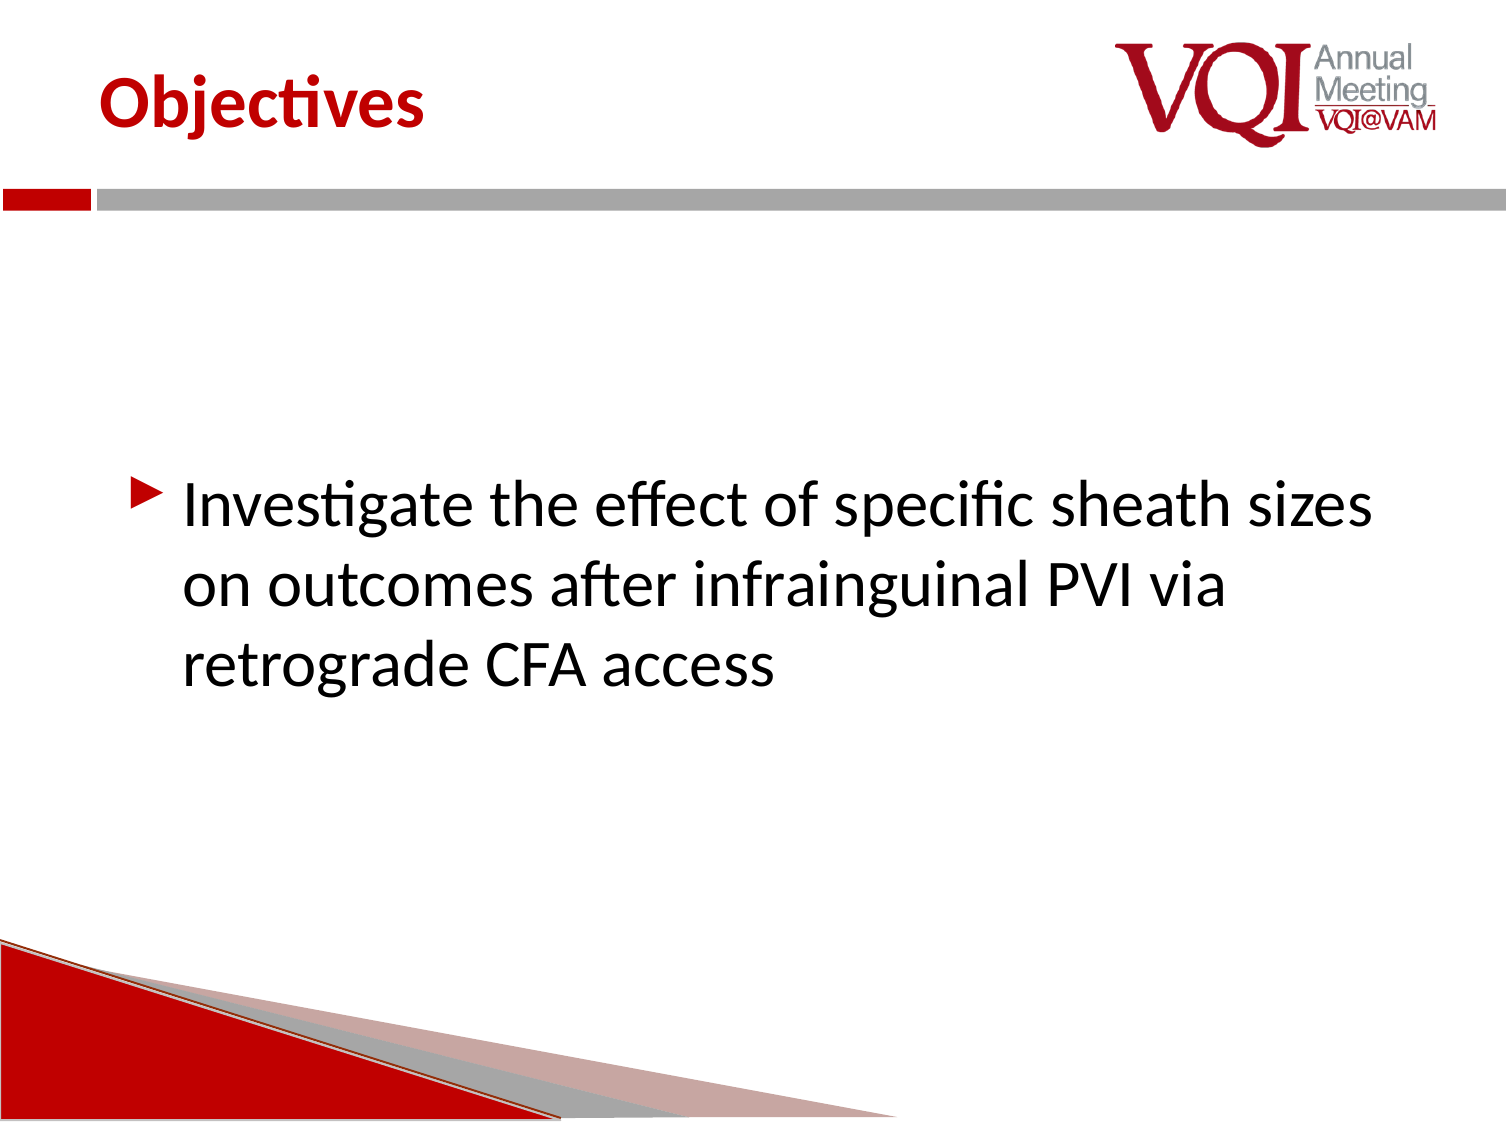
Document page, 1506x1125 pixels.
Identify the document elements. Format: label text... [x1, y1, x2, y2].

title Objectives [54, 31, 1105, 165]
list Investigate the effect of specific sheath sizes on outcomes after infrainguinal PVI via retrograde CFA access [110, 452, 1467, 718]
picture [1096, 28, 1436, 162]
